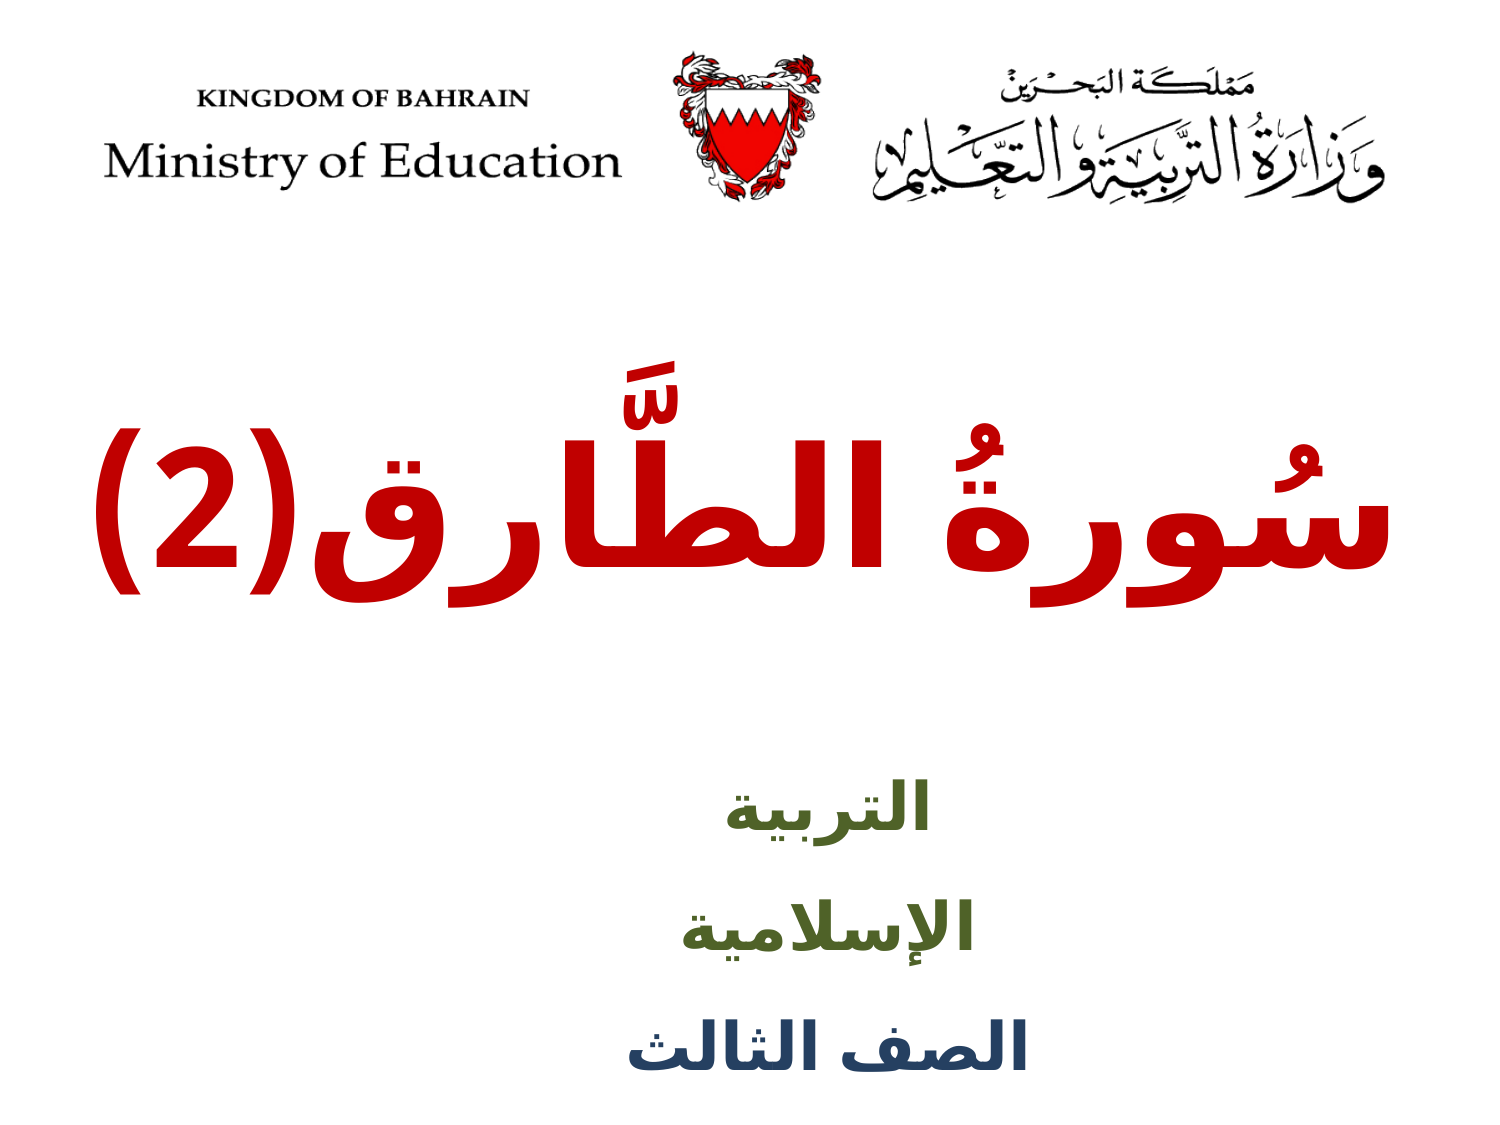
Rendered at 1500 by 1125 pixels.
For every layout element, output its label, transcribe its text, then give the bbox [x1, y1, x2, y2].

text_box سُورةُ الطَّارق(2) [71, 393, 1418, 609]
text_box التربية الإسلامية الصف الثالث الابتدائي [572, 715, 1084, 1125]
picture [88, 36, 1401, 232]
